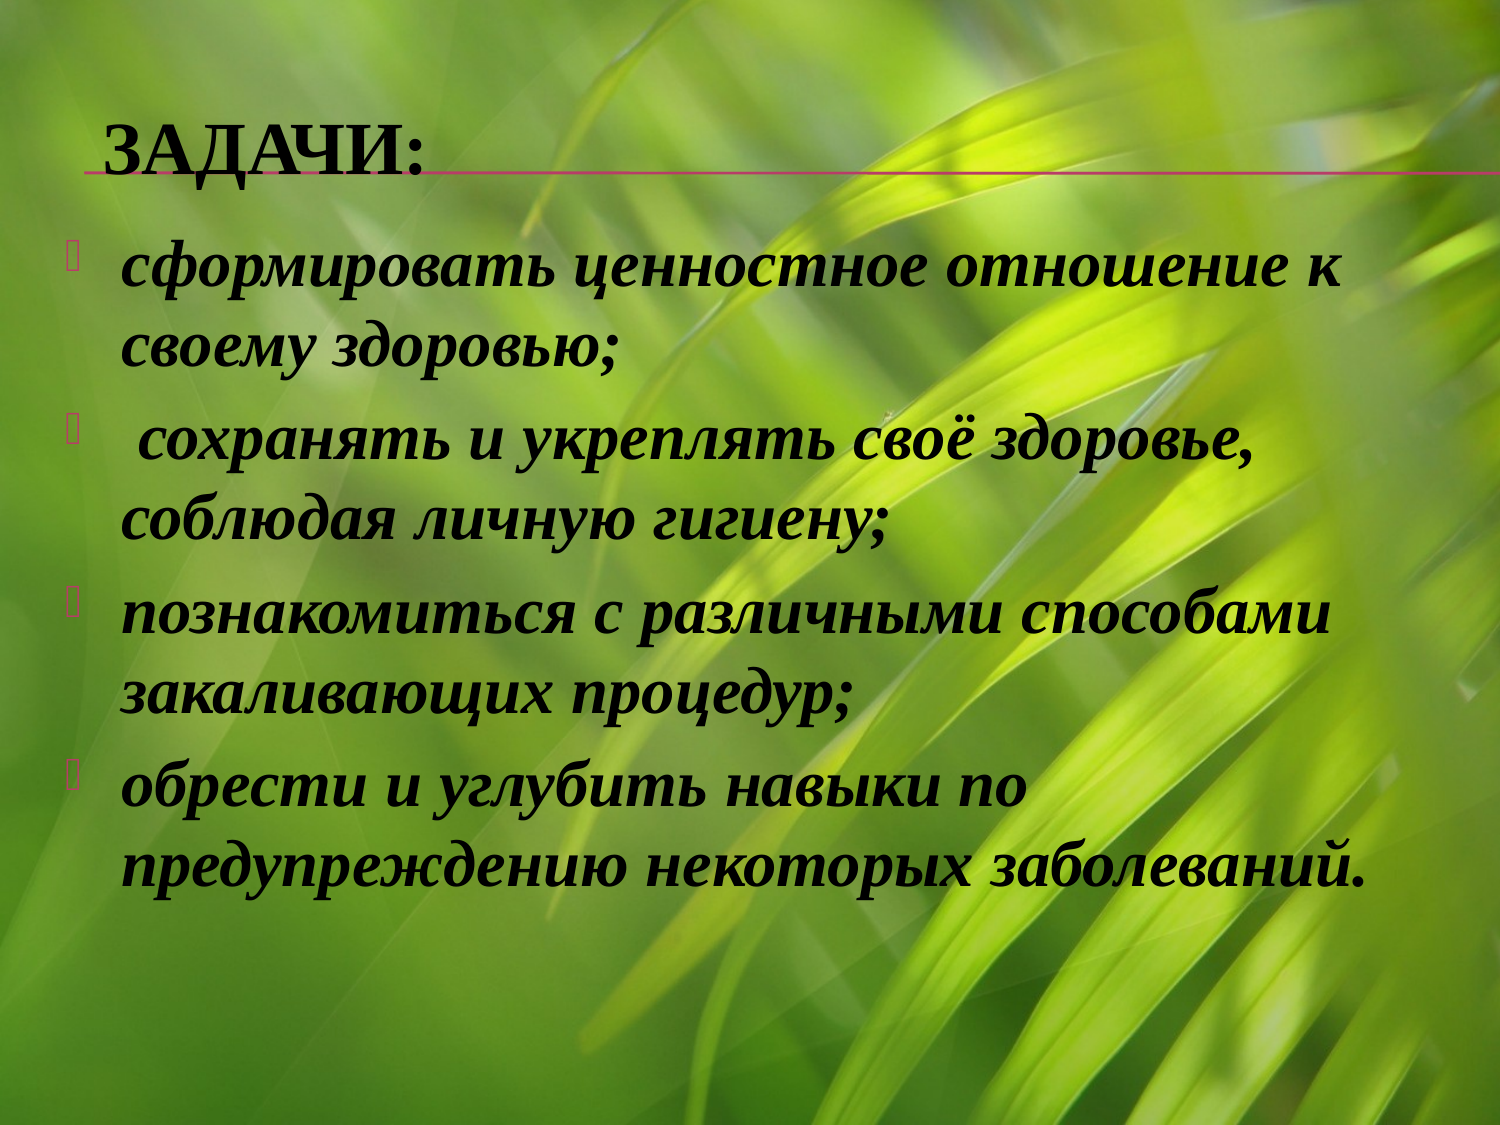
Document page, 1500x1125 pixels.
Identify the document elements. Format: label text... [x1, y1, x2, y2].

picture [0, 0, 1500, 1125]
list сформировать ценностное отношение к своему здоровью; сохранять и укреплять своё здоровье, соблюдая личную гигиену; познакомиться с различными способами закаливающих процедур; обрести и углубить навыки по предупреждению некоторых заболеваний. [49, 212, 1451, 1001]
title ЗАДАЧИ: [87, 75, 1363, 212]
